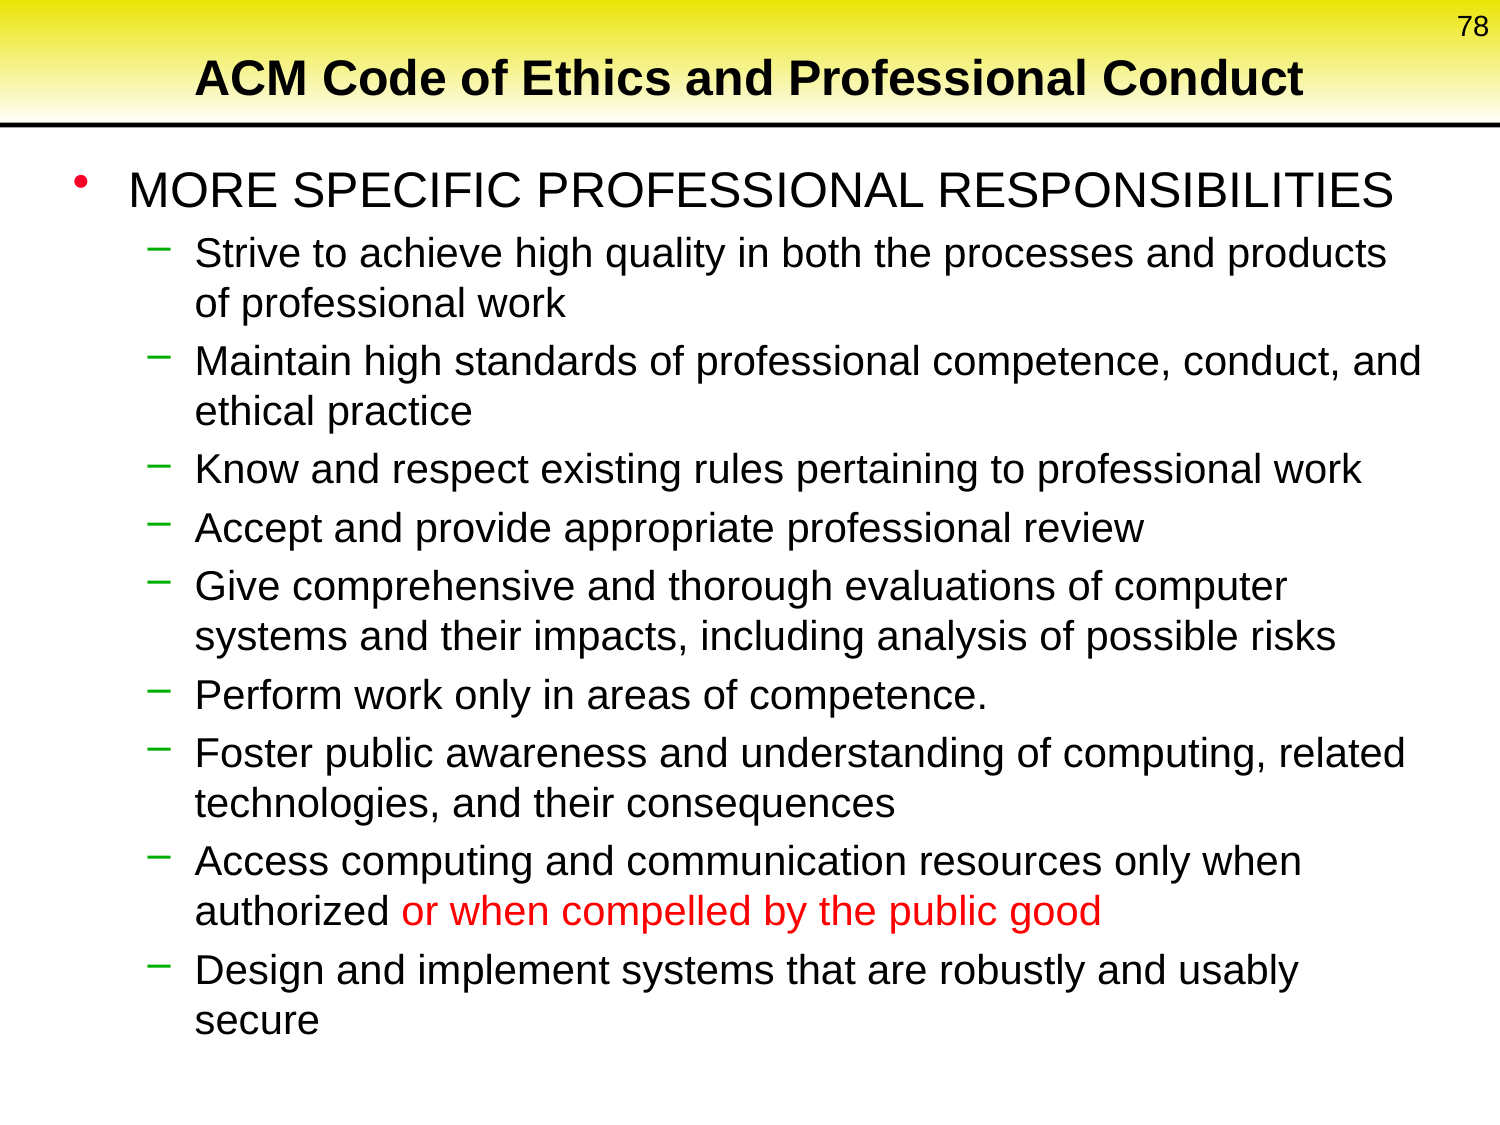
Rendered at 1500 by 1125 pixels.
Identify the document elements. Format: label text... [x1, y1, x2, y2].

title ACM Code of Ethics and Professional Conduct [0, 24, 1500, 125]
list MORE SPECIFIC PROFESSIONAL RESPONSIBILITIES Strive to achieve high quality in both the processes and products of professional work Maintain high standards of professional competence, conduct, and ethical practice Know and respect existing rules pertaining to professional work Accept and provide appropriate professional review Give comprehensive and thorough evaluations of computer systems and their impacts, including analysis of possible risks Perform work only in areas of competence. Foster public awareness and understanding of computing, related technologies, and their consequences Access computing and communication resources only when authorized or when compelled by the public good Design and implement systems that are robustly and usably secure [57, 149, 1443, 1085]
slide_number 78 [1189, 0, 1500, 51]
